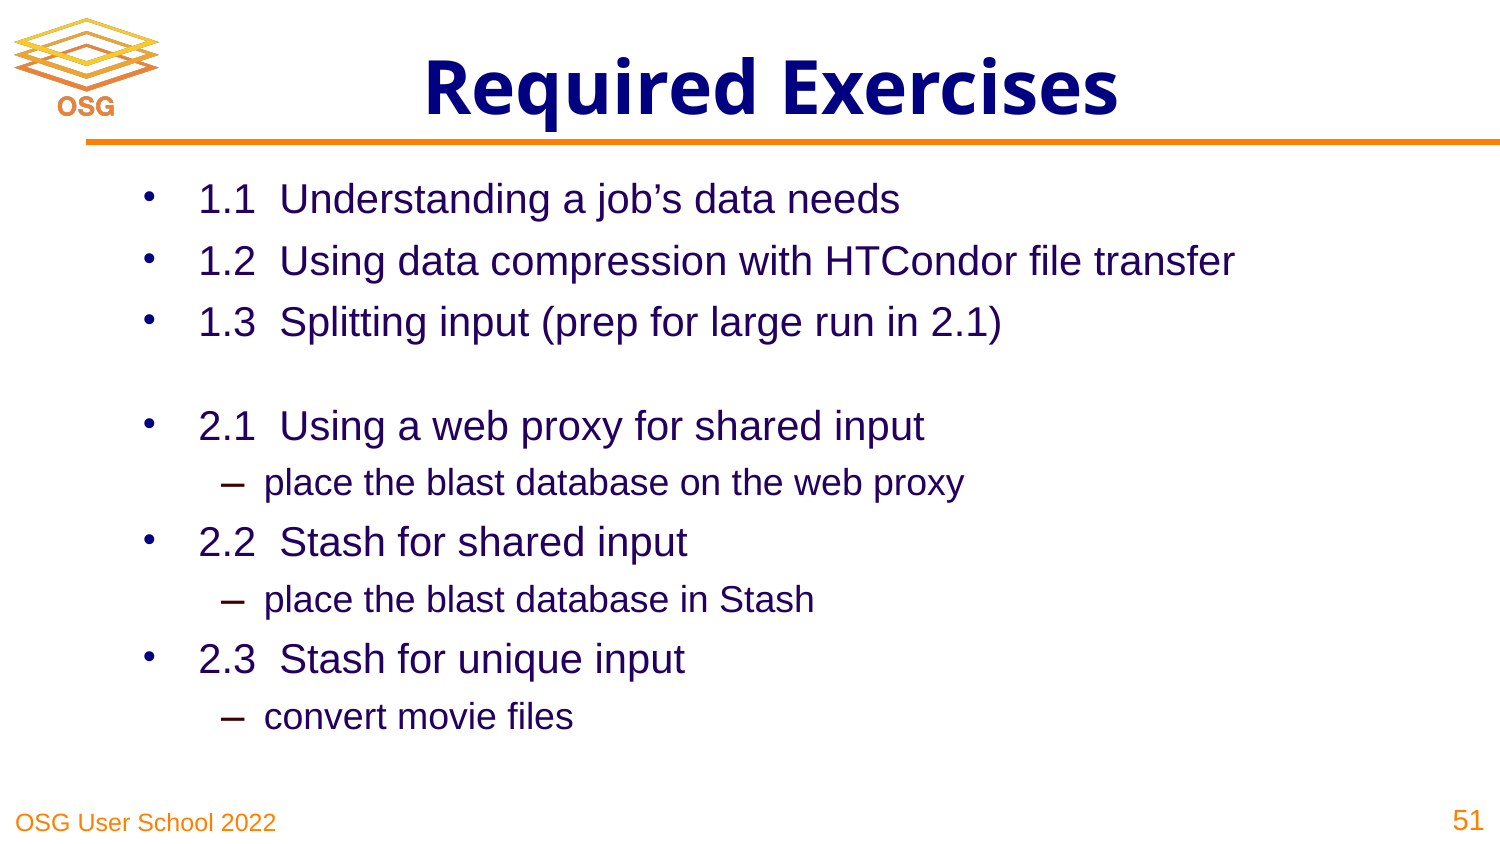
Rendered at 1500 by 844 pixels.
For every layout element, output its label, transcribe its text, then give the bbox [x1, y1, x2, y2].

picture [14, 18, 159, 116]
title Required Exercises [201, 14, 1342, 155]
slide_number ‹#› [1431, 787, 1500, 844]
list 1.1 Understanding a job’s data needs 1.2 Using data compression with HTCondor file transfer 1.3 Splitting input (prep for large run in 2.1) 2.1 Using a web proxy for shared input place the blast database on the web proxy 2.2 Stash for shared input place the blast database in Stash 2.3 Stash for unique input convert movie files [127, 164, 1403, 741]
